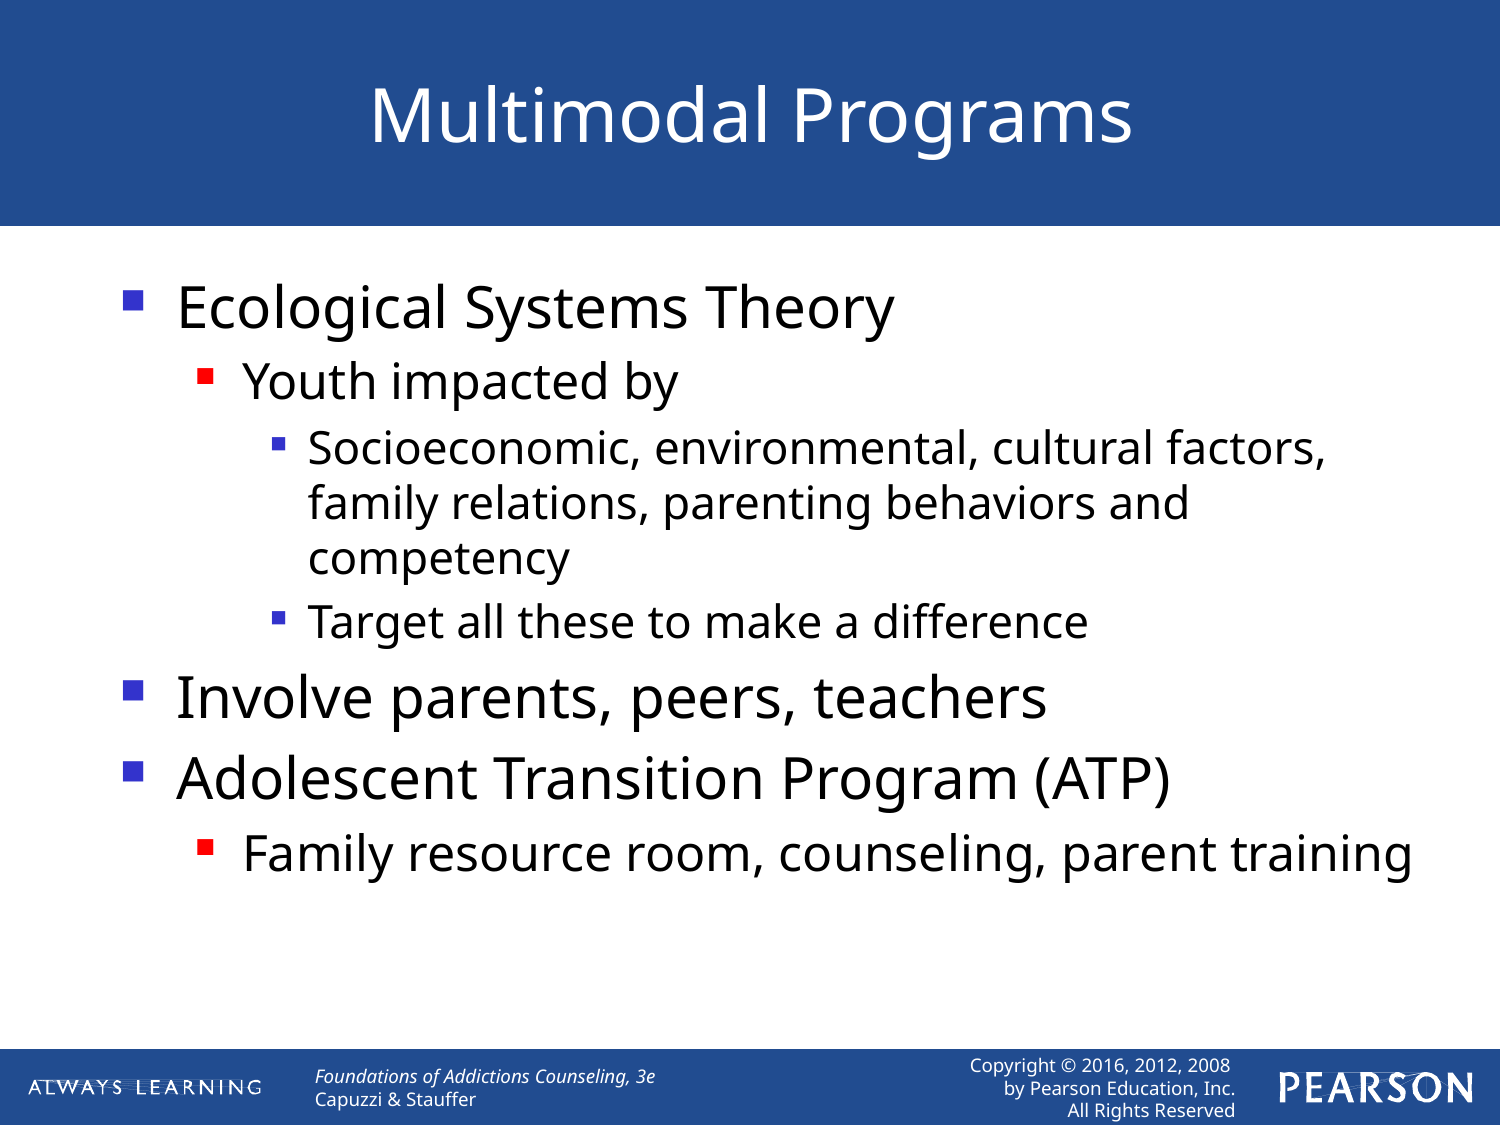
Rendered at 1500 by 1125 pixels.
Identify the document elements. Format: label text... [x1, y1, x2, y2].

text_box Foundations of Addictions Counseling, 3e Capuzzi & Stauffer [299, 1049, 737, 1125]
text_box Ecological Systems Theory Youth impacted by Socioeconomic, environmental, cultural factors, family relations, parenting behaviors and competency Target all these to make a difference Involve parents, peers, teachers Adolescent Transition Program (ATP) Family resource room, counseling, parent training [105, 262, 1450, 938]
text_box [290, 1049, 299, 1125]
picture [0, 1049, 290, 1125]
title Multimodal Programs [0, 0, 1500, 226]
picture [1249, 1049, 1500, 1125]
text_box Copyright © 2016, 2012, 2008 by Pearson Education, Inc. All Rights Reserved [737, 1049, 1248, 1125]
